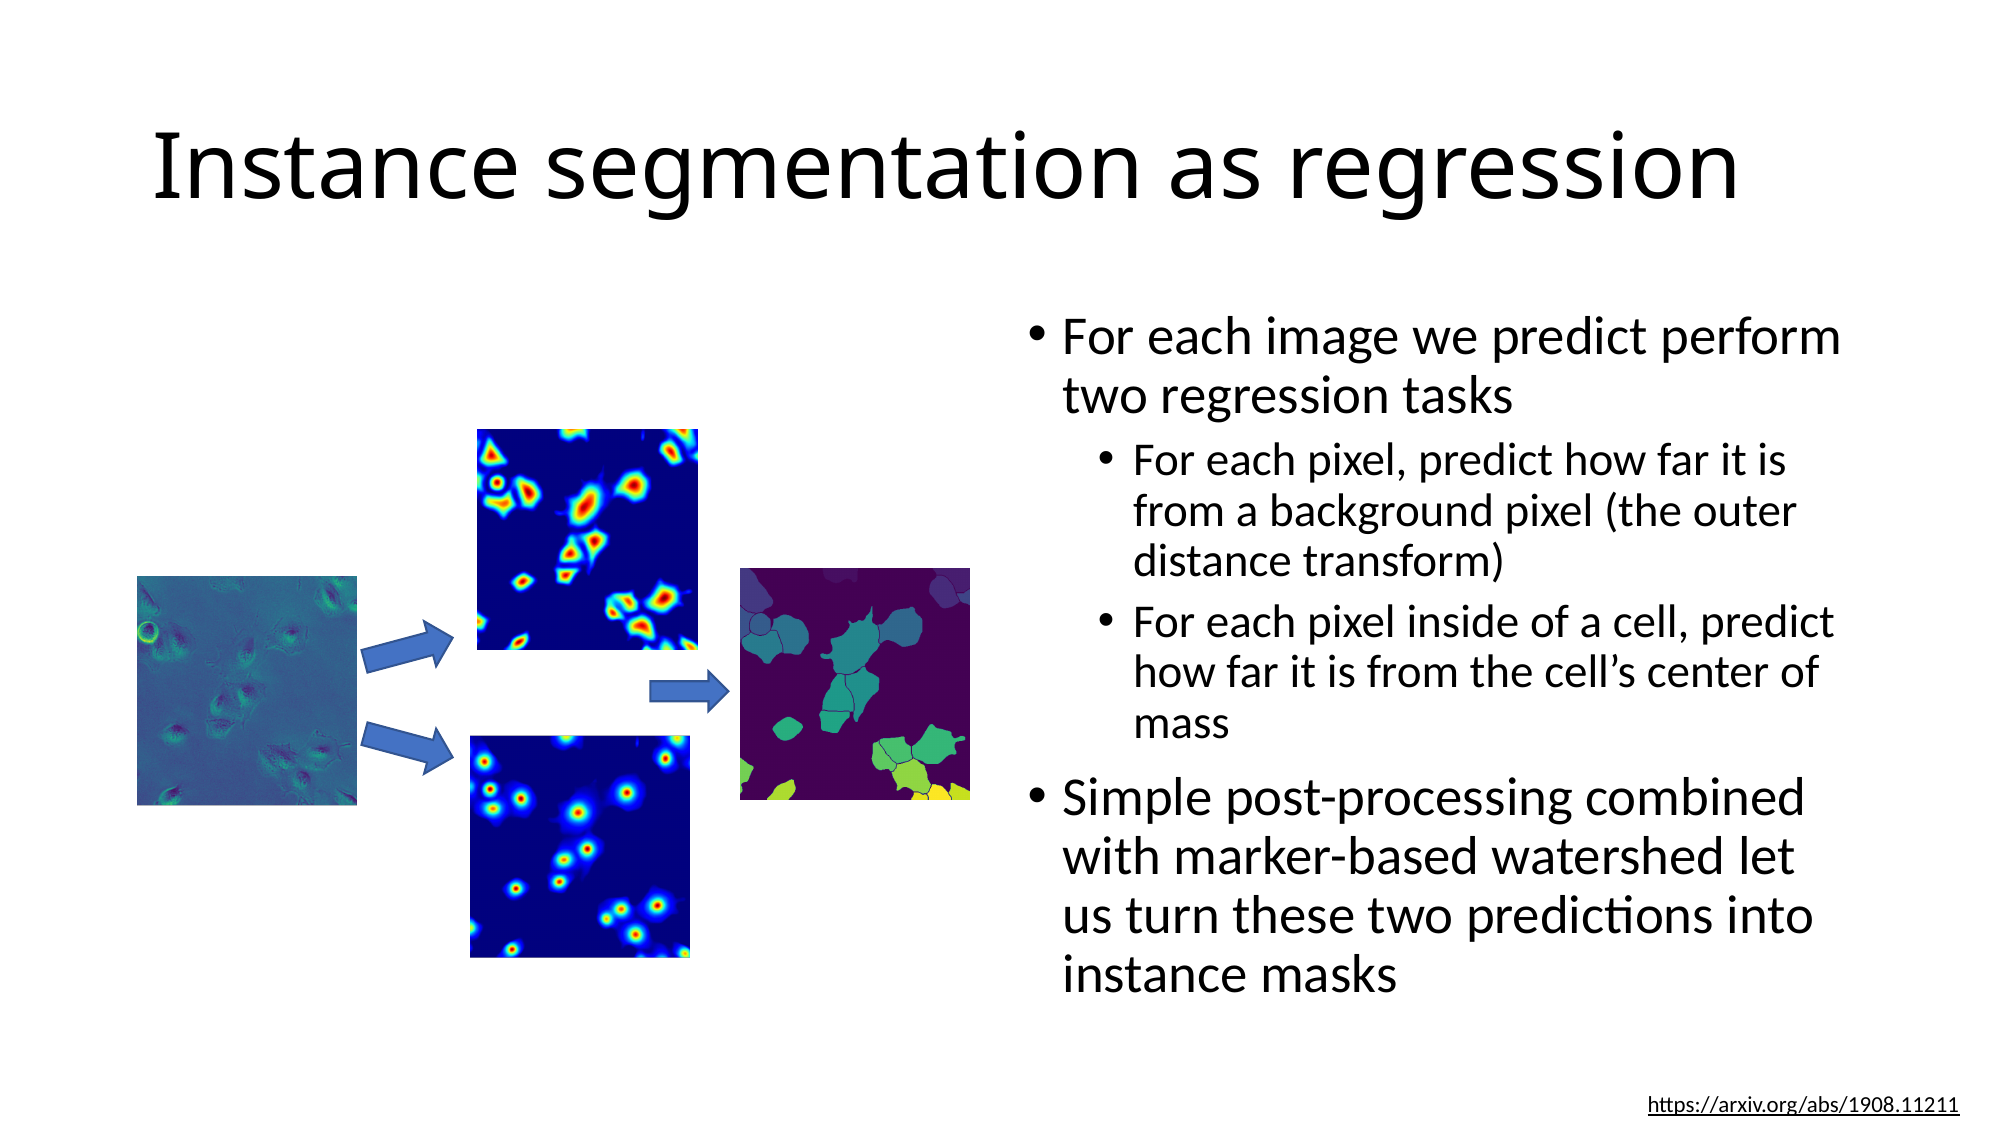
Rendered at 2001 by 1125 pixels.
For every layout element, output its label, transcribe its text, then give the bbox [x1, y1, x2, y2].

picture [662, 643, 672, 650]
text_box [649, 668, 730, 714]
text_box https://arxiv.org/abs/1908.11211 [1632, 1082, 2000, 1125]
picture [740, 568, 970, 800]
picture [477, 429, 698, 650]
title Instance segmentation as regression [137, 59, 1863, 278]
text_box [360, 721, 455, 776]
text_box [360, 619, 455, 674]
picture [137, 575, 359, 806]
picture [469, 734, 690, 958]
list For each image we predict perform two regression tasks For each pixel, predict how far it is from a background pixel (the outer distance transform) For each pixel inside of a cell, predict how far it is from the cell’s center of mass Simple post-processing combined with marker-based watershed let us turn these two predictions into instance masks [1012, 299, 1863, 1014]
picture [672, 429, 691, 443]
